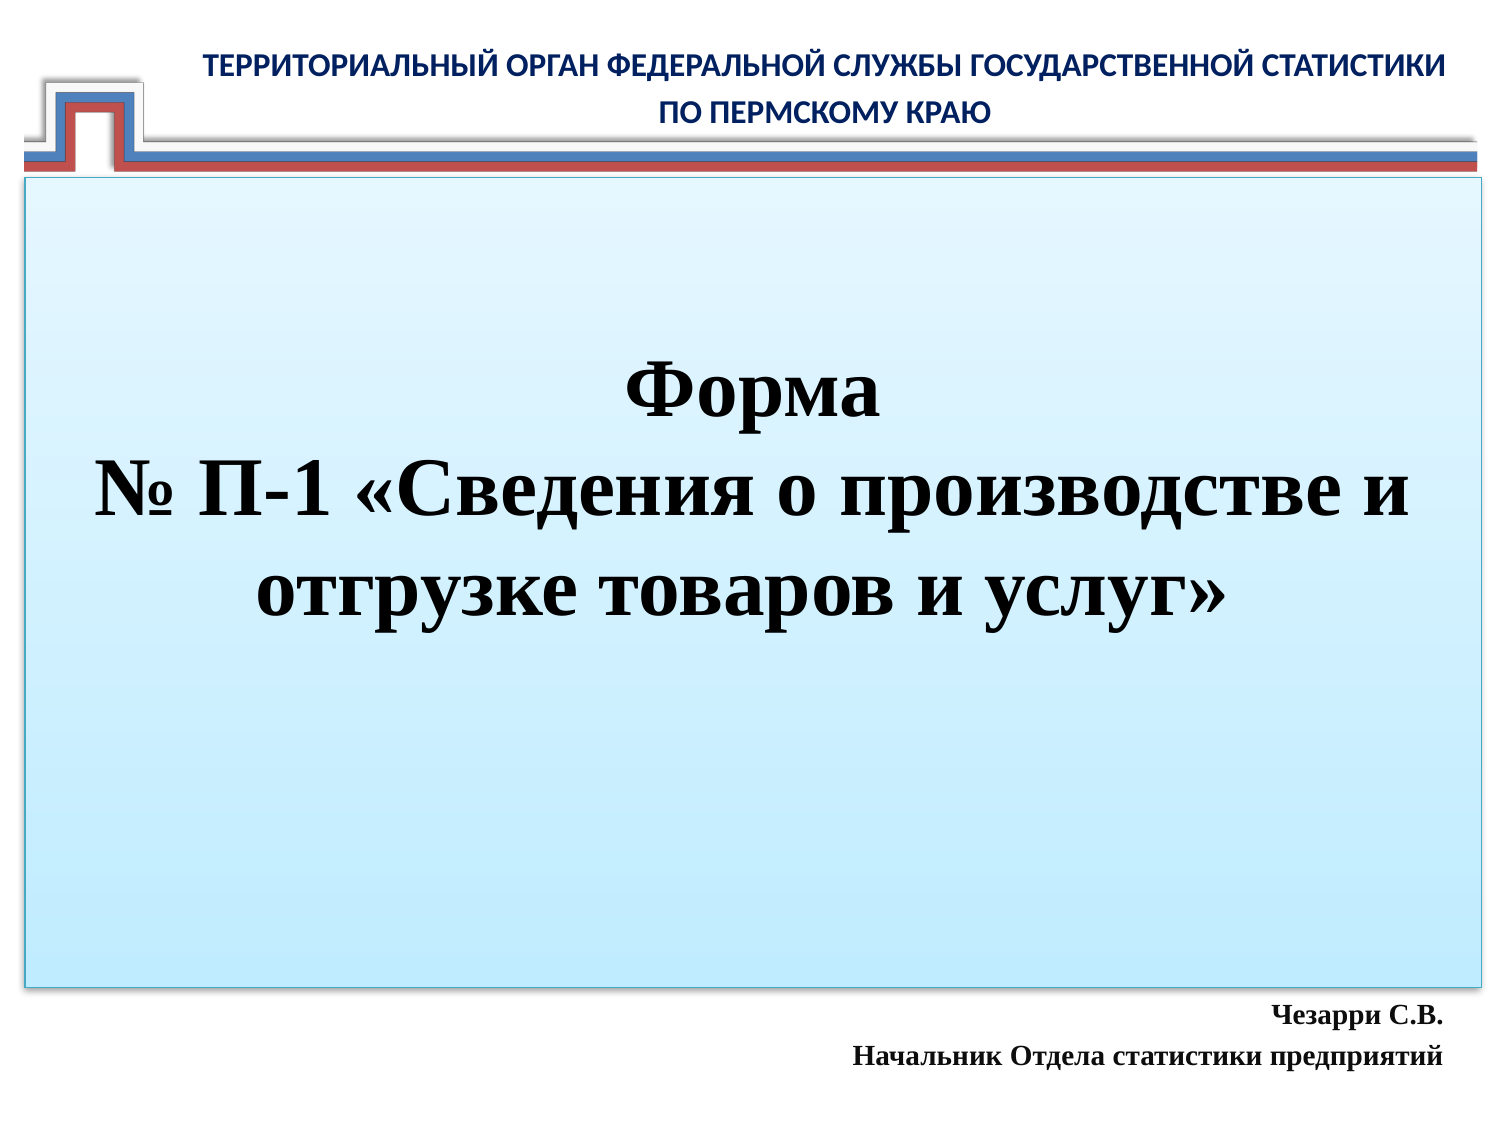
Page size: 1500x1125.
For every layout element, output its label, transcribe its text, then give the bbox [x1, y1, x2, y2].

subtitle Чезарри С.В. Начальник Отдела статистики предприятий [757, 987, 1459, 1083]
title Форма № П-1 «Сведения о производстве и отгрузке товаров и услуг» [24, 183, 1482, 988]
picture [24, 71, 1480, 178]
text_box ТЕРРИТОРИАЛЬНЫЙ ОРГАН ФЕДЕРАЛЬНОЙ СЛУЖБЫ ГОСУДАРСТВЕННОЙ СТАТИСТИКИ ПО ПЕРМСКОМУ КРАЮ [175, 40, 1475, 70]
